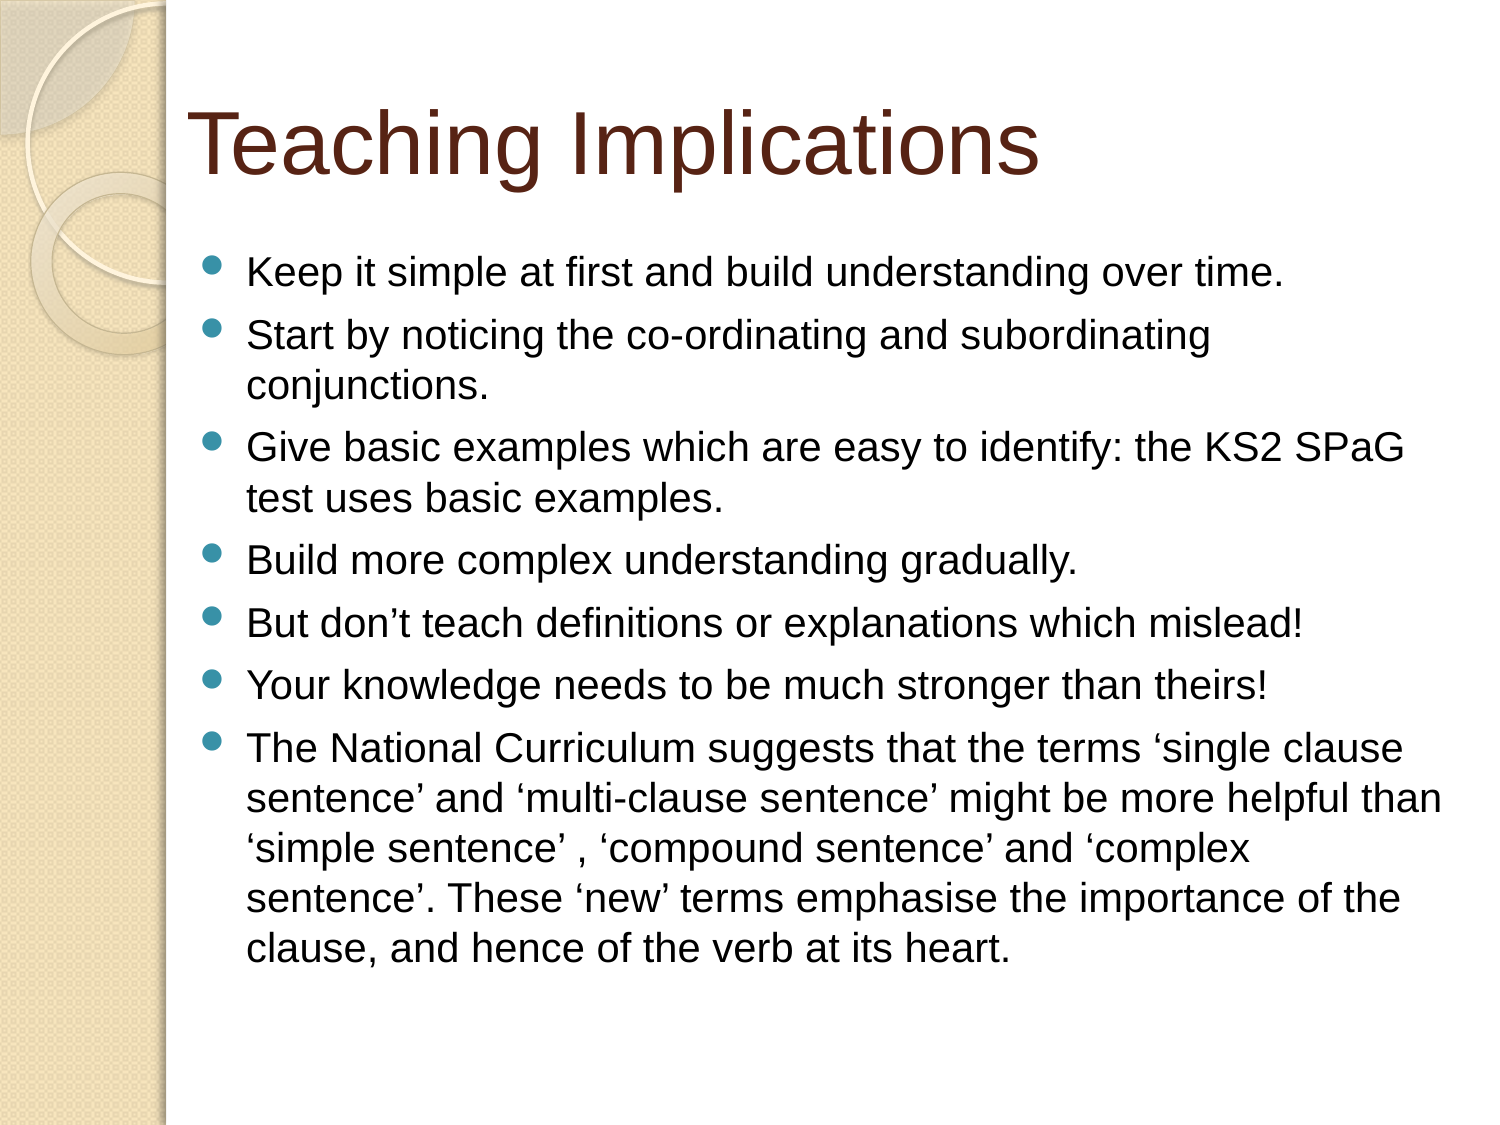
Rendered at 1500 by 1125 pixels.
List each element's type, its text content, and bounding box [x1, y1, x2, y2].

title Teaching Implications [171, 45, 1466, 233]
list Keep it simple at first and build understanding over time. Start by noticing the co-ordinating and subordinating conjunctions. Give basic examples which are easy to identify: the KS2 SPaG test uses basic examples. Build more complex understanding gradually. But don’t teach definitions or explanations which mislead! Your knowledge needs to be much stronger than theirs! The National Curriculum suggests that the terms ‘single clause sentence’ and ‘multi-clause sentence’ might be more helpful than ‘simple sentence’ , ‘compound sentence’ and ‘complex sentence’. These ‘new’ terms emphasise the importance of the clause, and hence of the verb at its heart. [171, 237, 1466, 1025]
